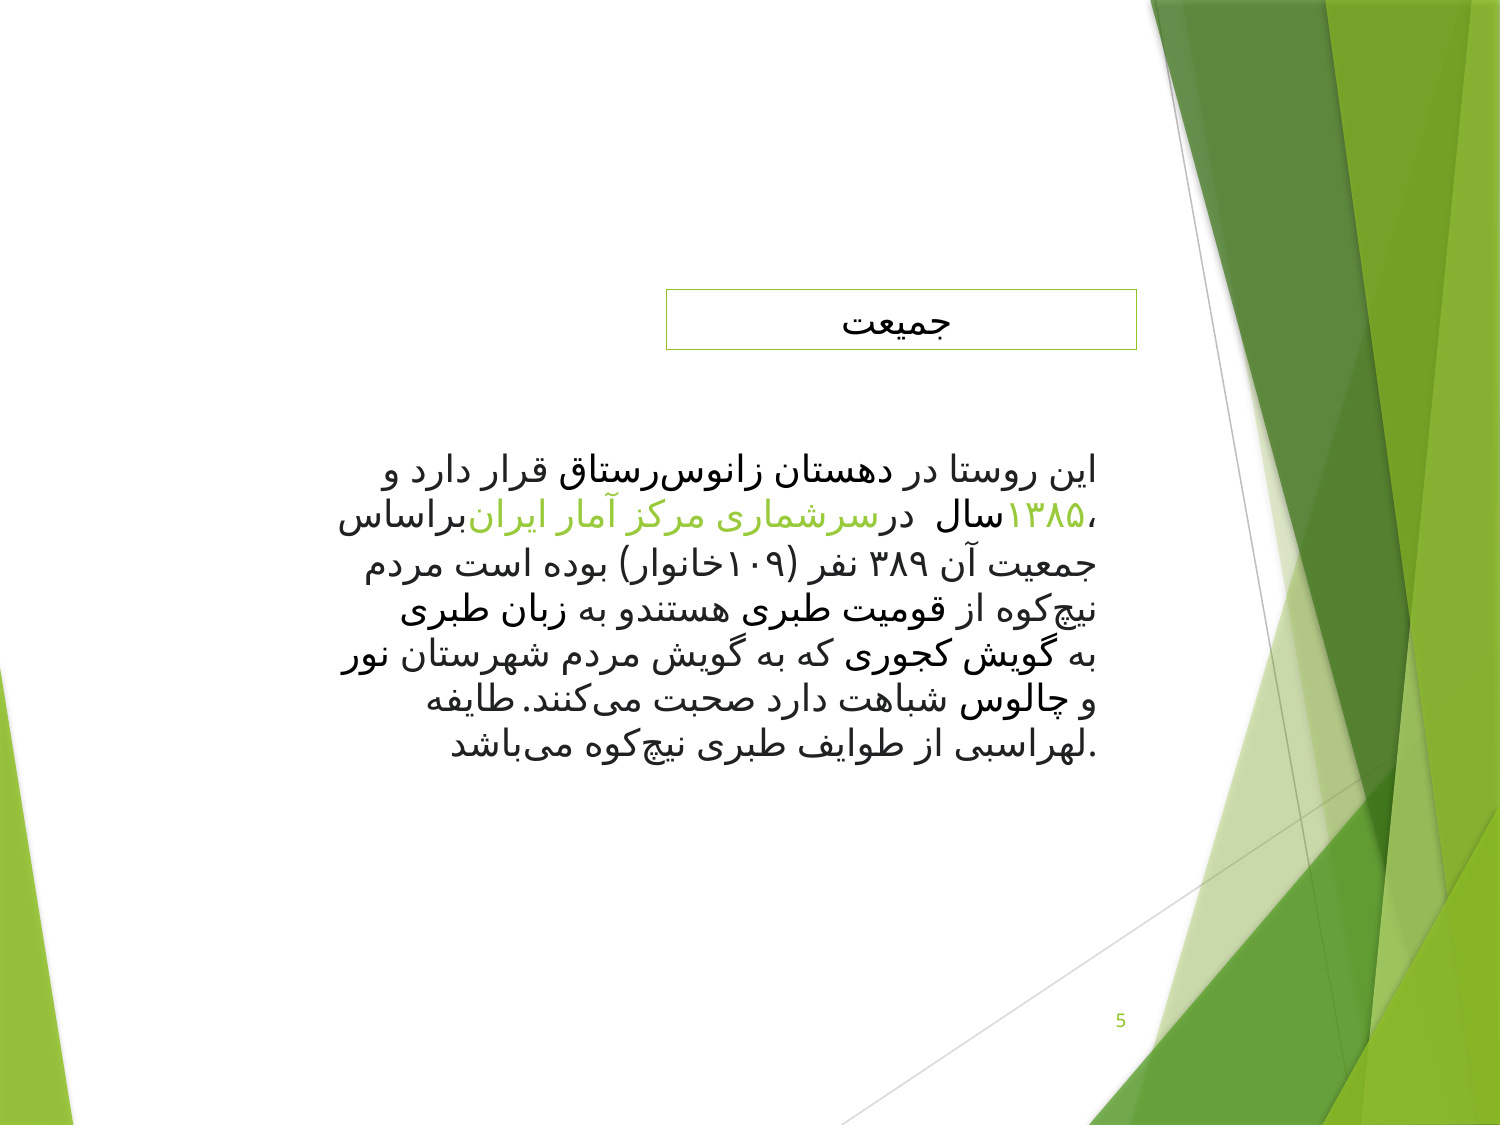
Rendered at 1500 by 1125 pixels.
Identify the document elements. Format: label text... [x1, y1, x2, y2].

text_box جمیعت [666, 289, 1137, 350]
slide_number 5 [1057, 991, 1142, 1051]
text_box این روستا در دهستان زانوس‌رستاق قرار دارد و براساس سرشماری مرکز آمار ایران در سال۱۳۸۵، جمعیت آن ۳۸۹ نفر (۱۰۹خانوار) بوده است مردم نیچ‌کوه از قومیت طبری هستندو به زبان طبری به گویش کجوری که به گویش مردم شهرستان نور و چالوس شباهت دارد صحبت می‌کنند. طایفه لهراسبی از طوایف طبری نیچ‌کوه می‌باشد. [274, 437, 1113, 771]
